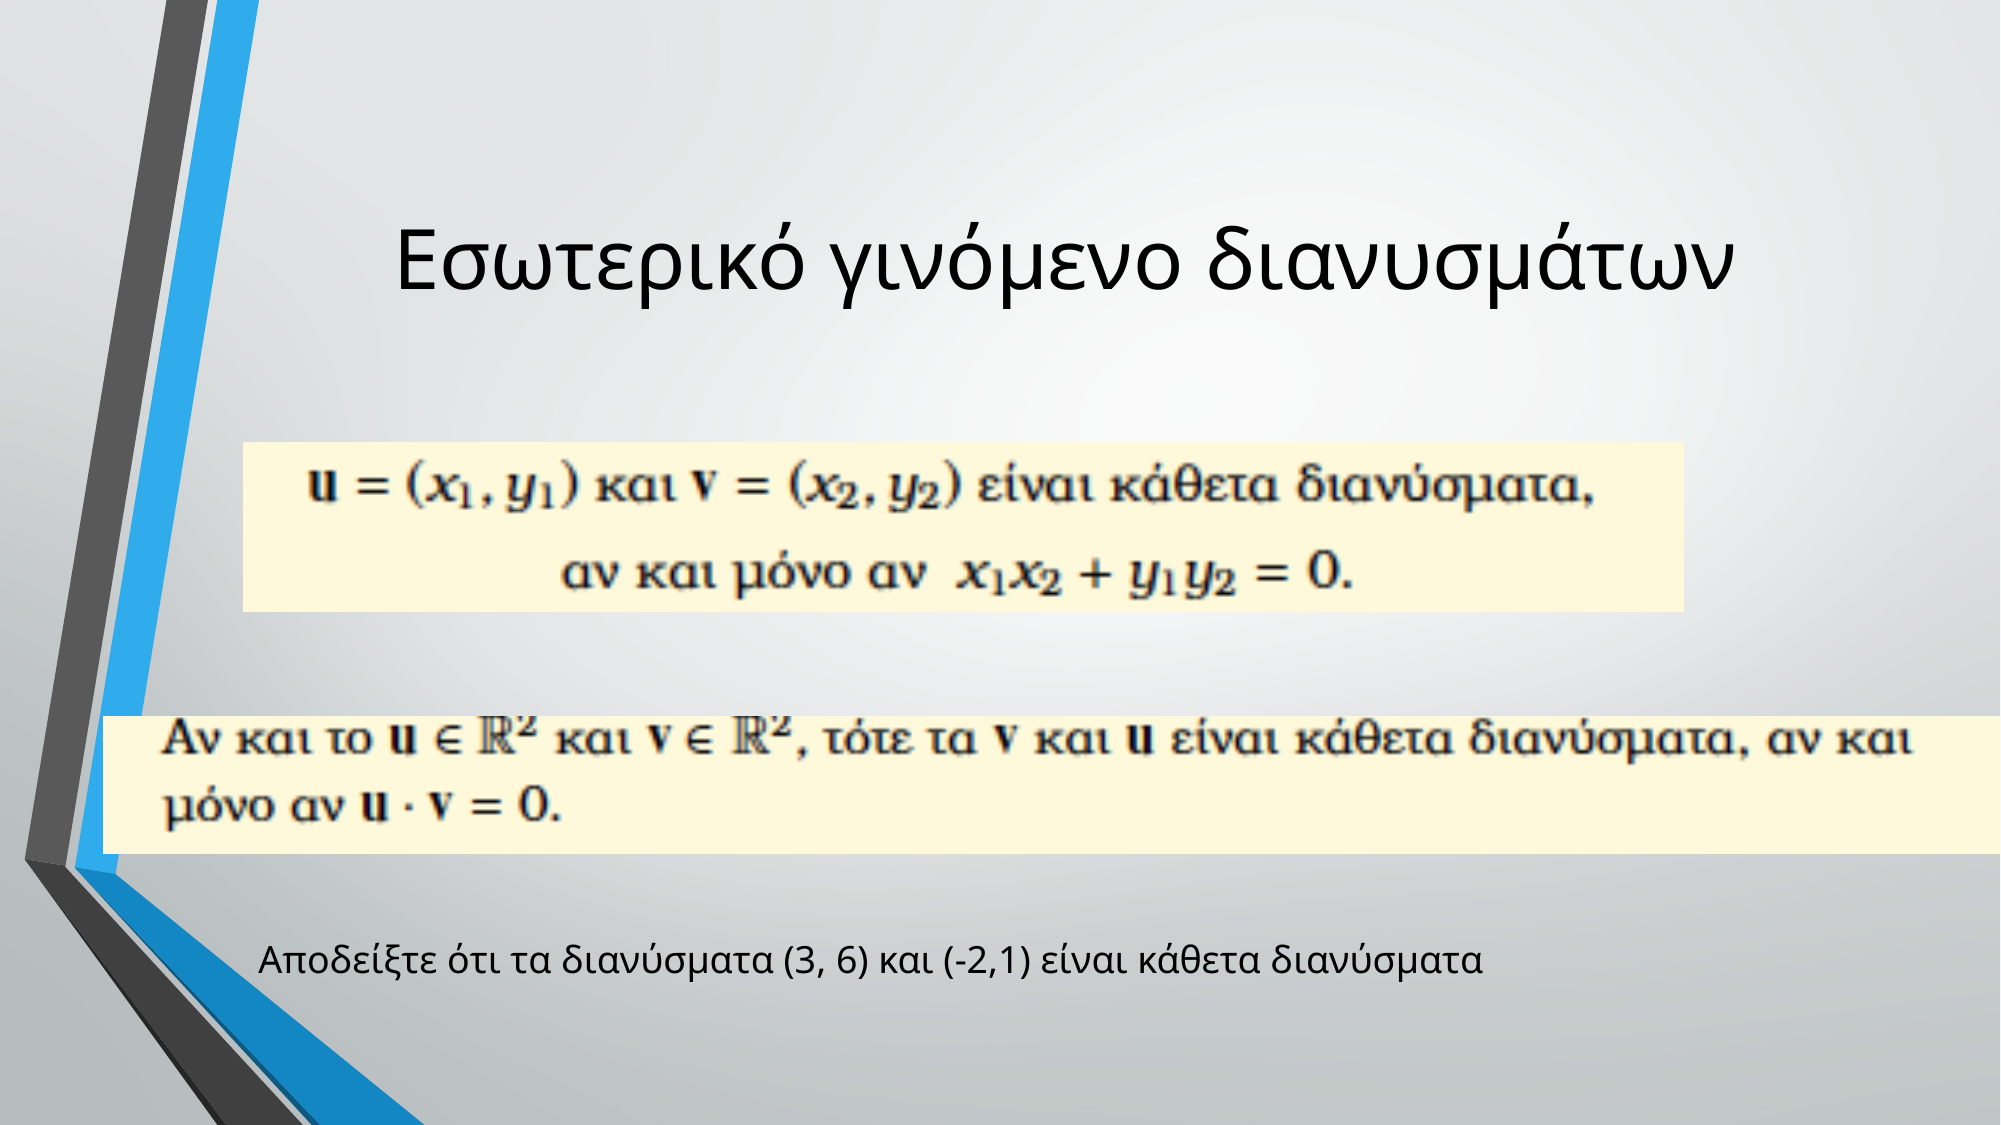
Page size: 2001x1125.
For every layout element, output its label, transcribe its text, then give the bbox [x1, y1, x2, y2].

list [243, 442, 1684, 613]
text_box Αποδείξτε ότι τα διανύσματα (3, 6) και (-2,1) είναι κάθετα διανύσματα [243, 928, 1684, 989]
title Εσωτερικό γινόμενο διανυσμάτων [243, 112, 1887, 400]
picture [102, 716, 2000, 855]
